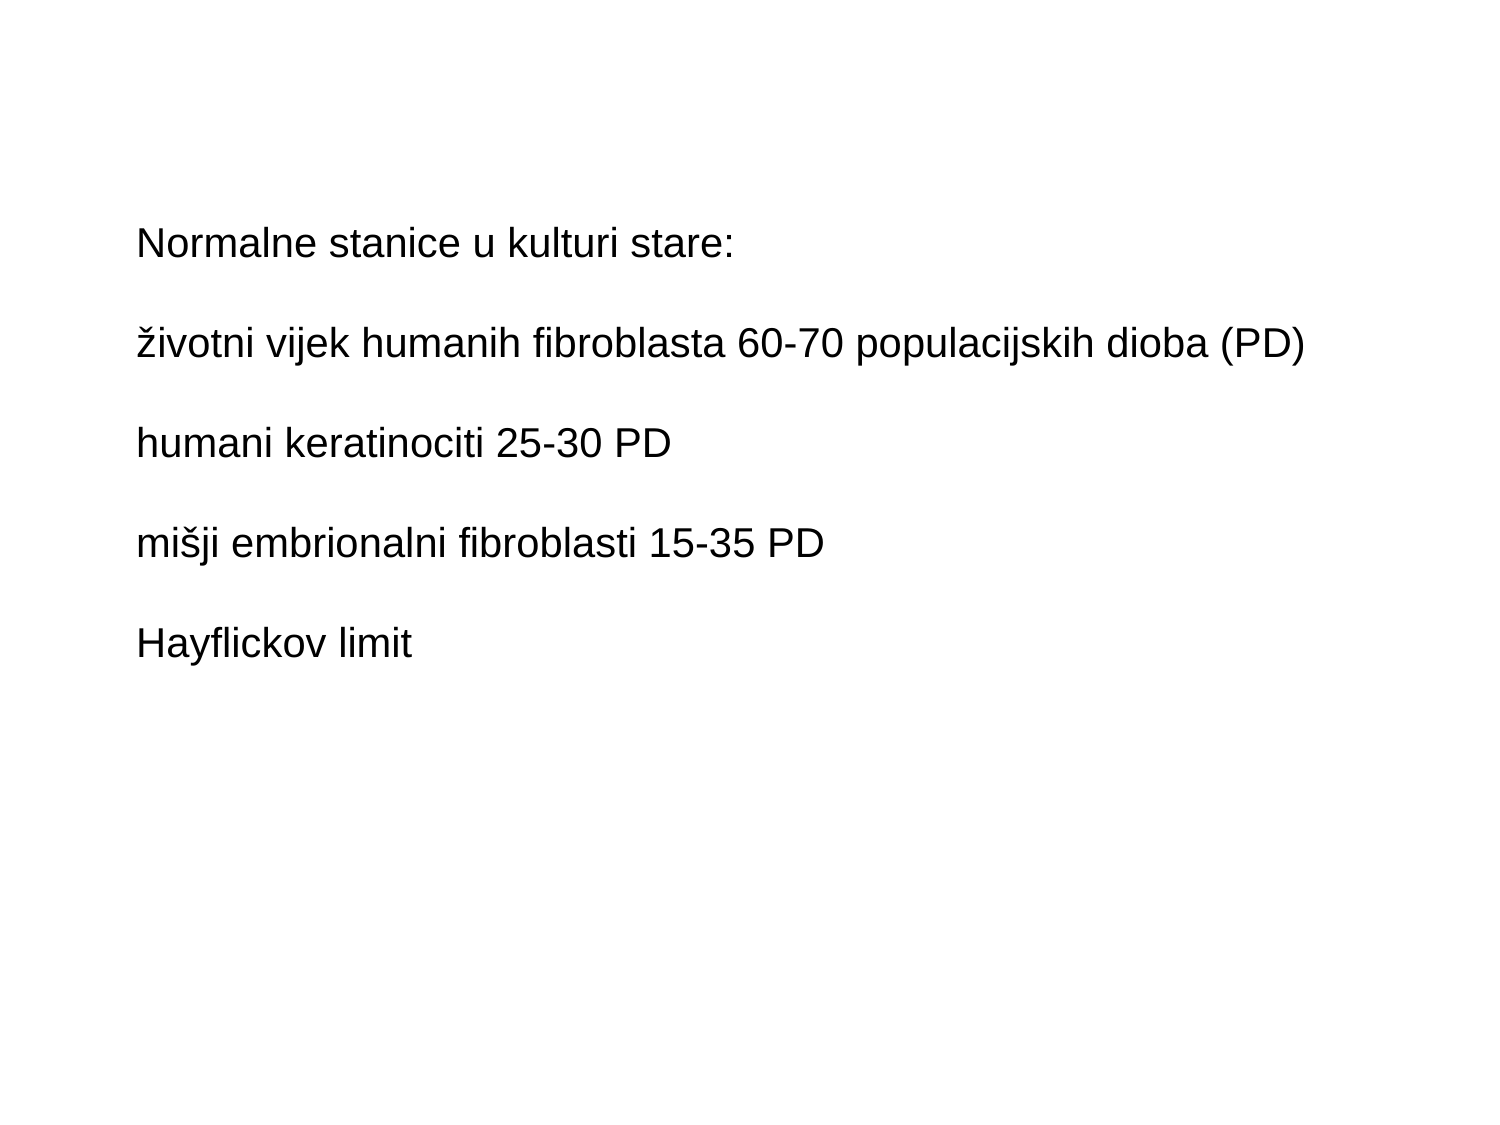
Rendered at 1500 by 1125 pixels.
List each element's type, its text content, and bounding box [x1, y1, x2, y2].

text_box Normalne stanice u kulturi stare: životni vijek humanih fibroblasta 60-70 populacijskih dioba (PD) humani keratinociti 25-30 PD mišji embrionalni fibroblasti 15-35 PD Hayflickov limit [121, 208, 1386, 673]
